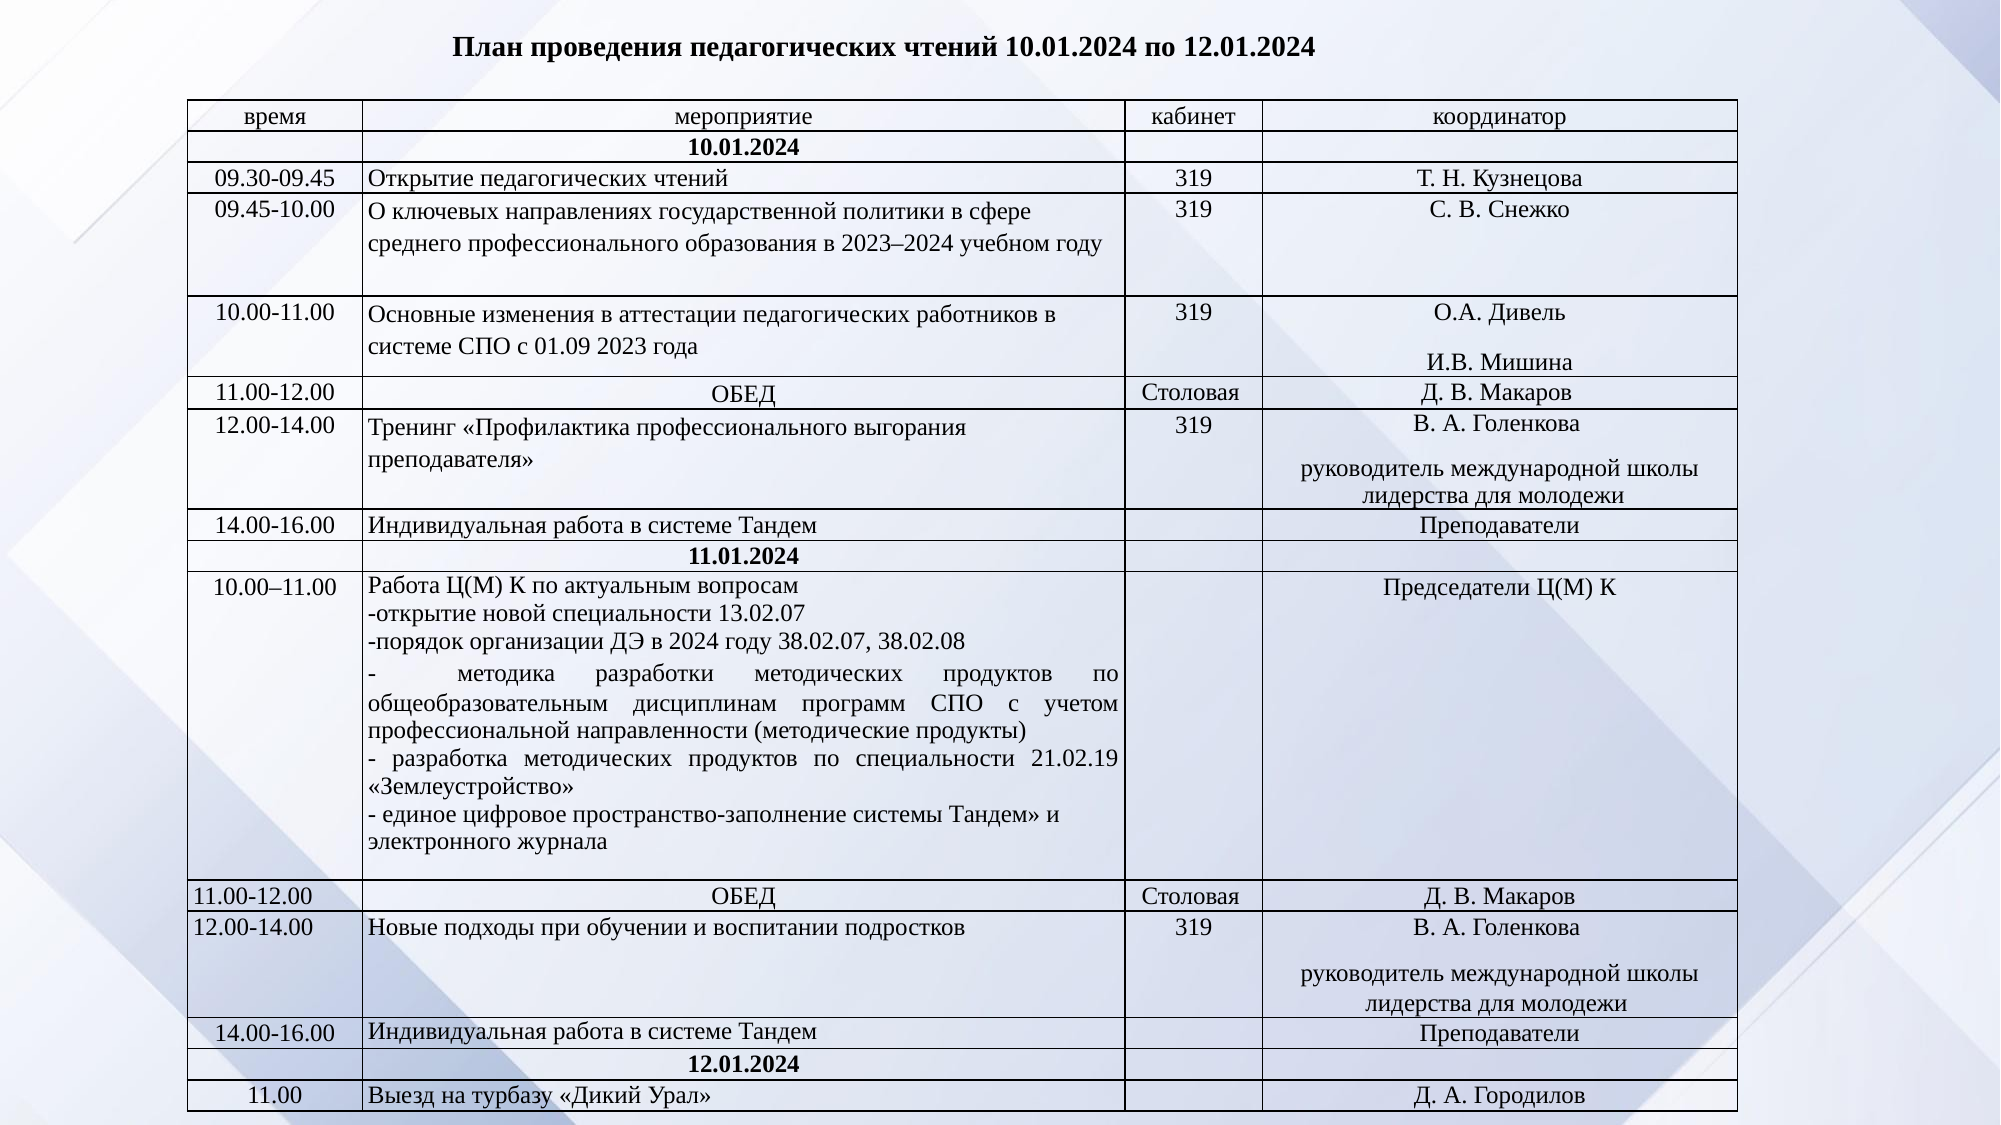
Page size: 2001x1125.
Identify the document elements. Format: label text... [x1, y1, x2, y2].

table_cell 09.30-09.45 [188, 163, 362, 192]
table_cell 12.00-14.00 [188, 912, 362, 1017]
text_box План проведения педагогических чтений 10.01.2024 по 12.01.2024 [437, 19, 1663, 115]
table_cell 319 [1126, 194, 1262, 295]
table_cell [1263, 541, 1737, 571]
table_cell [1126, 1018, 1262, 1048]
table_cell Индивидуальная работа в системе Тандем [363, 1018, 1124, 1048]
table_cell 14.00-16.00 [188, 510, 362, 540]
table_cell Преподаватели [1263, 1018, 1737, 1048]
table_cell 09.45-10.00 [188, 194, 362, 295]
table_cell 12.00-14.00 [188, 410, 362, 508]
table_cell О.А. Дивель И.В. Мишина [1263, 297, 1737, 376]
table_cell [1126, 572, 1262, 879]
table_header время [188, 101, 362, 130]
table_cell 14.00-16.00 [188, 1018, 362, 1048]
table_cell В. А. Голенкова руководитель международной школы лидерства для молодежи [1263, 410, 1737, 508]
table_cell 12.01.2024 [363, 1049, 1124, 1079]
table_cell ОБЕД [363, 881, 1124, 910]
table_cell В. А. Голенкова руководитель международной школы лидерства для молодежи [1263, 912, 1737, 1017]
table_cell 11.01.2024 [363, 541, 1124, 571]
table_cell Столовая [1126, 377, 1262, 408]
table_cell 10.00–11.00 [188, 572, 362, 879]
table_cell [1263, 132, 1737, 161]
picture [0, 0, 2000, 1125]
table_cell [1126, 1049, 1262, 1079]
table_cell 11.00-12.00 [188, 881, 362, 910]
table_header кабинет [1126, 115, 1262, 130]
table_cell 11.00-12.00 [188, 377, 362, 408]
table_cell ОБЕД [363, 377, 1124, 408]
table_cell Индивидуальная работа в системе Тандем [363, 510, 1124, 540]
table_cell Д. А. Городилов [1263, 1081, 1737, 1110]
table_cell [1126, 510, 1262, 540]
table_cell [188, 132, 362, 161]
table_cell Преподаватели [1263, 510, 1737, 540]
table_cell 319 [1126, 912, 1262, 1017]
table_cell Основные изменения в аттестации педагогических работников в системе СПО с 01.09 2023 года [363, 297, 1124, 376]
table_cell 10.00-11.00 [188, 297, 362, 376]
table_cell 10.01.2024 [363, 132, 1124, 161]
table_cell [188, 541, 362, 571]
table_cell 319 [1126, 163, 1262, 192]
table_cell Открытие педагогических чтений [363, 163, 1124, 192]
table_cell О ключевых направлениях государственной политики в сфере среднего профессионального образования в 2023–2024 учебном году [363, 194, 1124, 295]
table_cell [1126, 541, 1262, 571]
table_cell [1263, 1049, 1737, 1079]
table_cell Д. В. Макаров [1263, 881, 1737, 910]
table_cell 319 [1126, 297, 1262, 376]
table_cell Тренинг «Профилактика профессионального выгорания преподавателя» [363, 410, 1124, 508]
table_header мероприятие [363, 101, 1124, 130]
table_cell [1126, 132, 1262, 161]
table_header координатор [1263, 101, 1737, 130]
table_cell [1126, 1081, 1262, 1110]
table_cell Выезд на турбазу «Дикий Урал» [363, 1081, 1124, 1110]
table_cell Д. В. Макаров [1263, 377, 1737, 408]
table_cell 319 [1126, 410, 1262, 508]
table_cell 11.00 [188, 1081, 362, 1110]
table_cell [188, 1049, 362, 1079]
table_cell Столовая [1126, 881, 1262, 910]
table_cell Т. Н. Кузнецова [1263, 163, 1737, 192]
table_cell Новые подходы при обучении и воспитании подростков [363, 912, 1124, 1017]
table_cell Работа Ц(М) К по актуальным вопросам -открытие новой специальности 13.02.07 -порядок организации ДЭ в 2024 году 38.02.07, 38.02.08 - методика разработки методических продуктов по общеобразовательным дисциплинам программ СПО с учетом профессиональной направленности (методические продукты) - разработка методических продуктов по специальности 21.02.19 «Землеустройство» - единое цифровое пространство-заполнение системы Тандем» и электронного журнала [363, 572, 1124, 879]
table_cell Председатели Ц(М) К [1263, 572, 1737, 879]
table_cell С. В. Снежко [1263, 194, 1737, 295]
